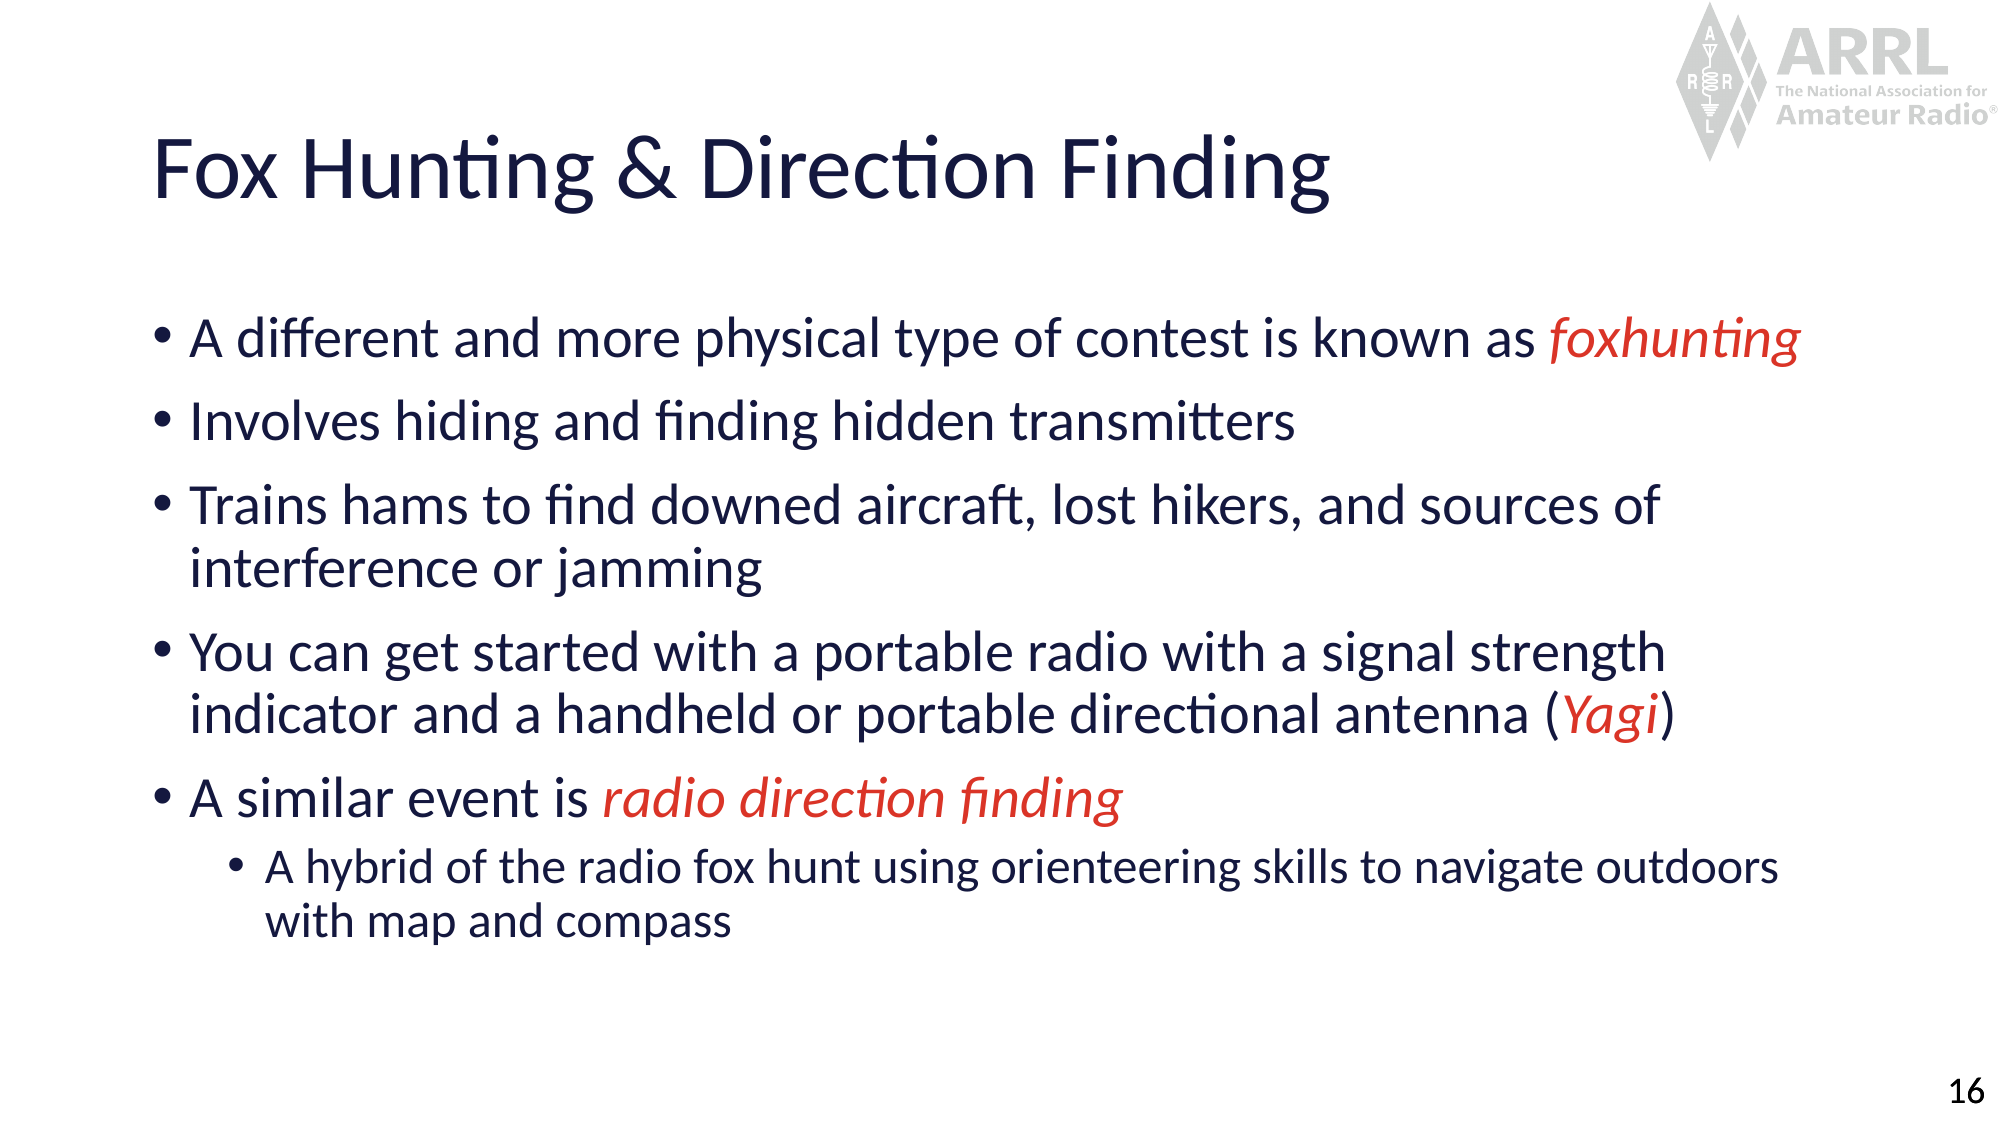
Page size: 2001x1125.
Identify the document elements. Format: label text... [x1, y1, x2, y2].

list A different and more physical type of contest is known as foxhunting Involves hiding and finding hidden transmitters Trains hams to find downed aircraft, lost hikers, and sources of interference or jamming You can get started with a portable radio with a signal strength indicator and a handheld or portable directional antenna (Yagi) A similar event is radio direction finding A hybrid of the radio fox hunt using orienteering skills to navigate outdoors with map and compass [137, 299, 1863, 1066]
picture [1674, 0, 2000, 164]
title Fox Hunting & Direction Finding [137, 59, 1863, 278]
